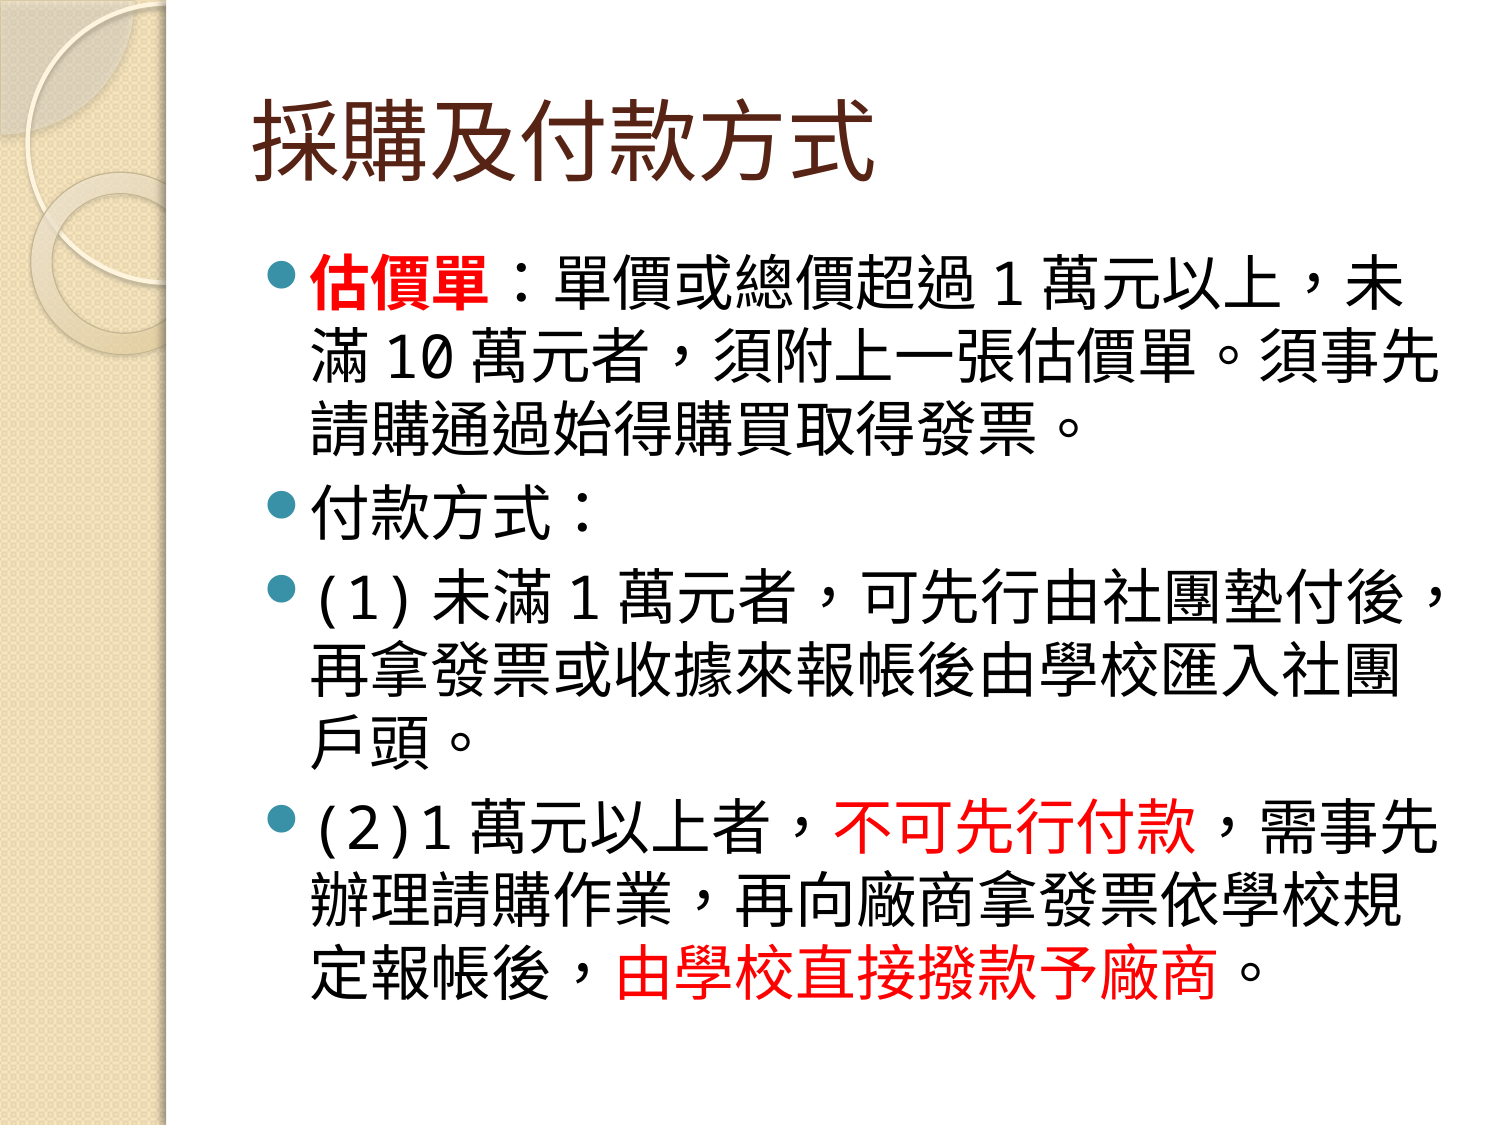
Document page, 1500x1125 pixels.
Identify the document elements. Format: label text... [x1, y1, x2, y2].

list 估價單：單價或總價超過1萬元以上，未滿10萬元者，須附上一張估價單。須事先請購通過始得購買取得發票。 付款方式： (1)未滿1萬元者，可先行由社團墊付後，再拿發票或收據來報帳後由學校匯入社團戶頭。 (2)1萬元以上者，不可先行付款，需事先辦理請購作業，再向廠商拿發票依學校規定報帳後，由學校直接撥款予廠商。 [235, 237, 1466, 1025]
title 採購及付款方式 [235, 45, 1466, 233]
